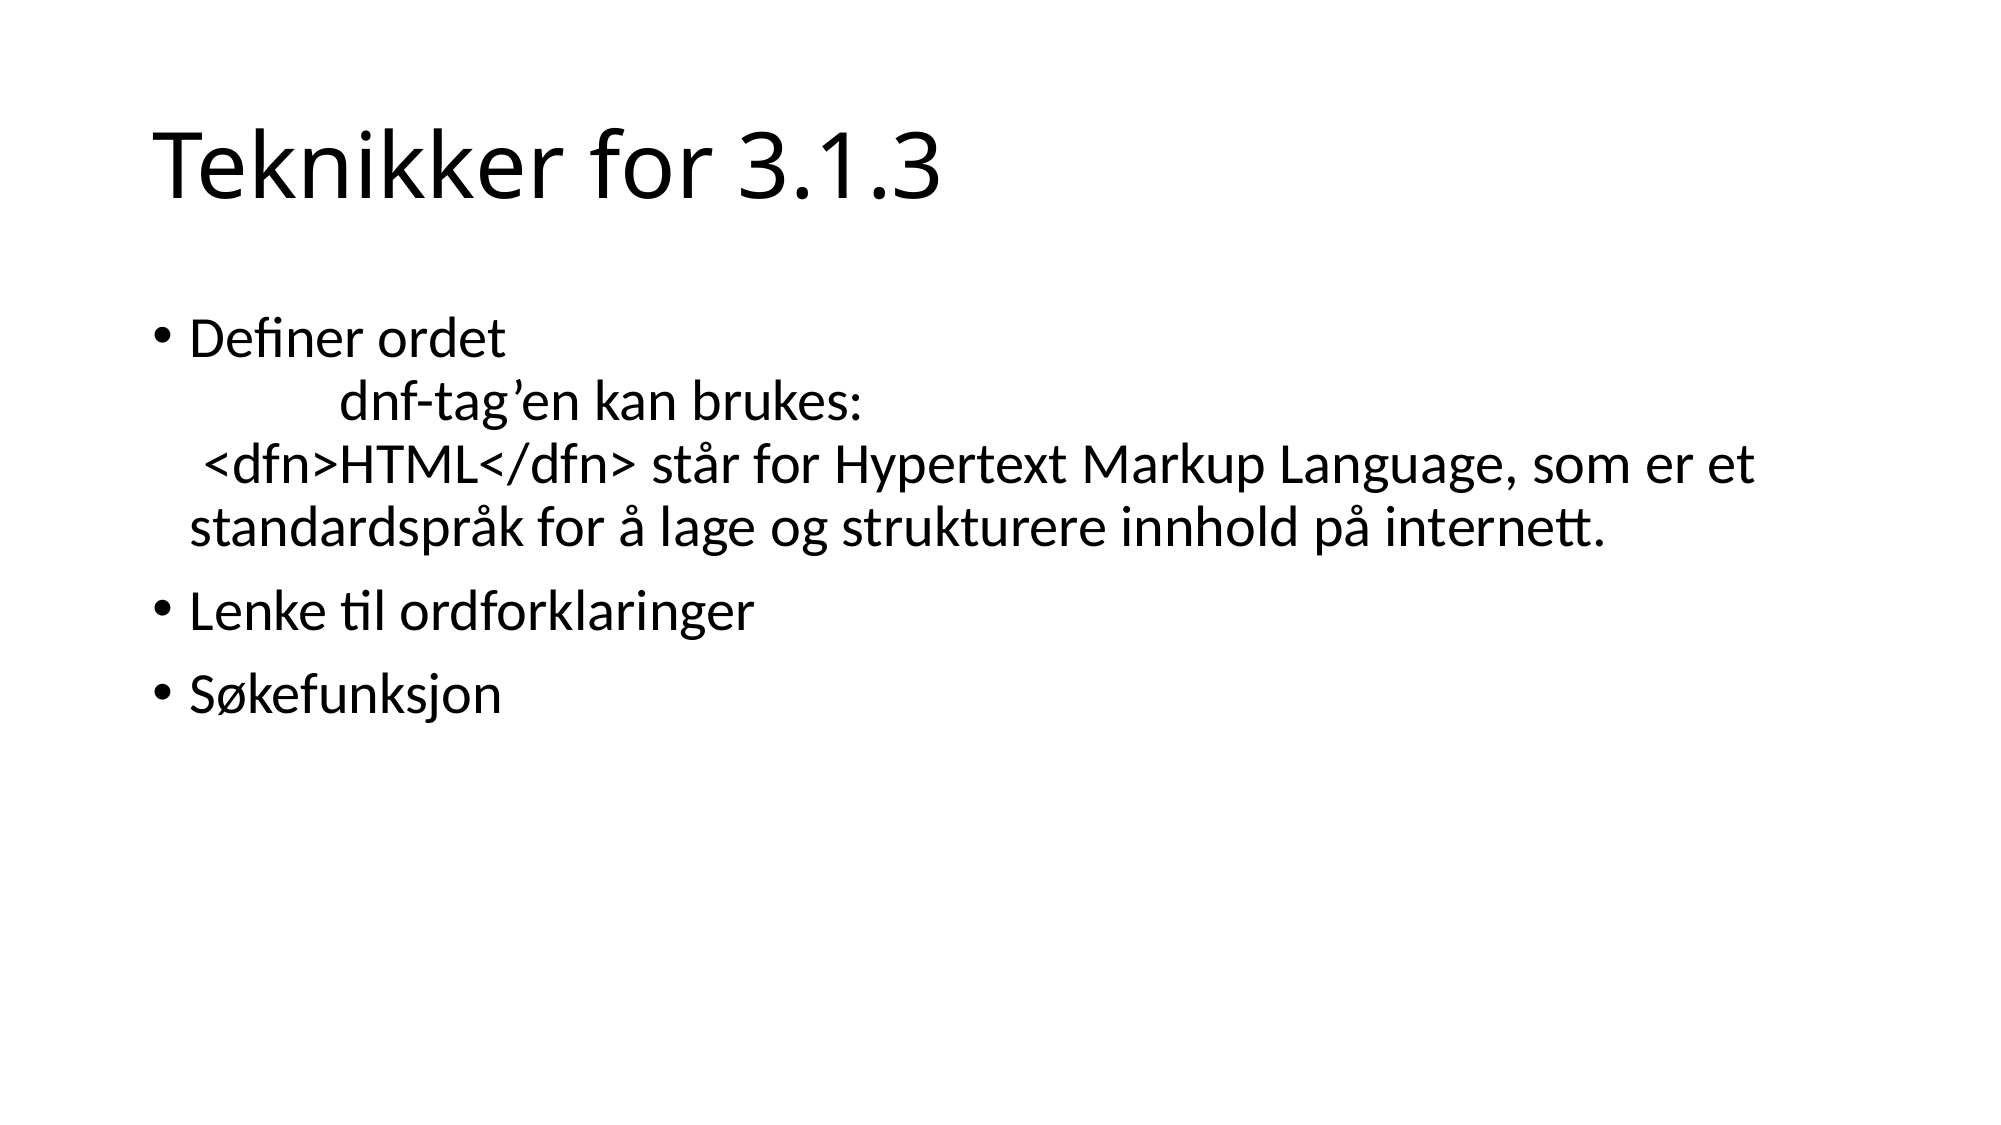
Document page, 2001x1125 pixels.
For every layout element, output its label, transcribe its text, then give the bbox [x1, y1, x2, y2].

list Definer ordet dnf-tag’en kan brukes: <dfn>HTML</dfn> står for Hypertext Markup Language, som er et standardspråk for å lage og strukturere innhold på internett. Lenke til ordforklaringer Søkefunksjon [137, 299, 1863, 1014]
title Teknikker for 3.1.3 [137, 59, 1863, 278]
